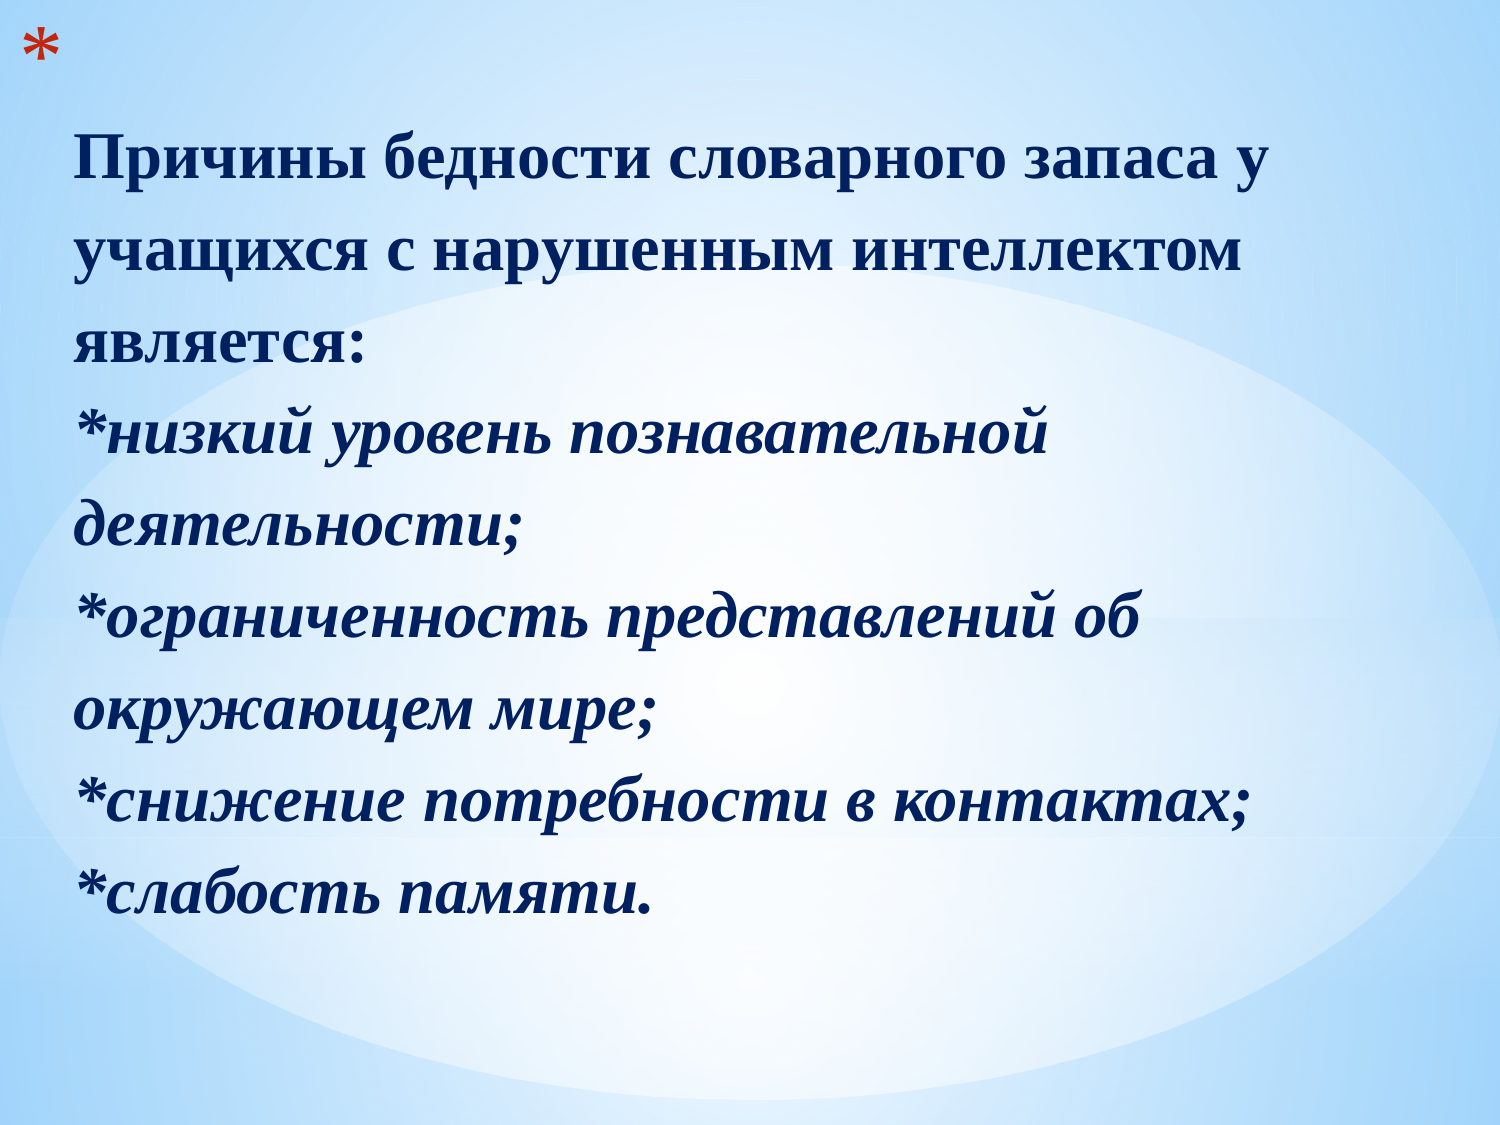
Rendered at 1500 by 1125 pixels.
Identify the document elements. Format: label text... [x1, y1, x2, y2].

title Причины бедности словарного запаса у учащихся с нарушенным интеллектом является: *низкий уровень познавательной деятельности; *ограниченность представлений об окружающем мире; *снижение потребности в контактах; *слабость памяти. [5, 0, 1495, 1125]
